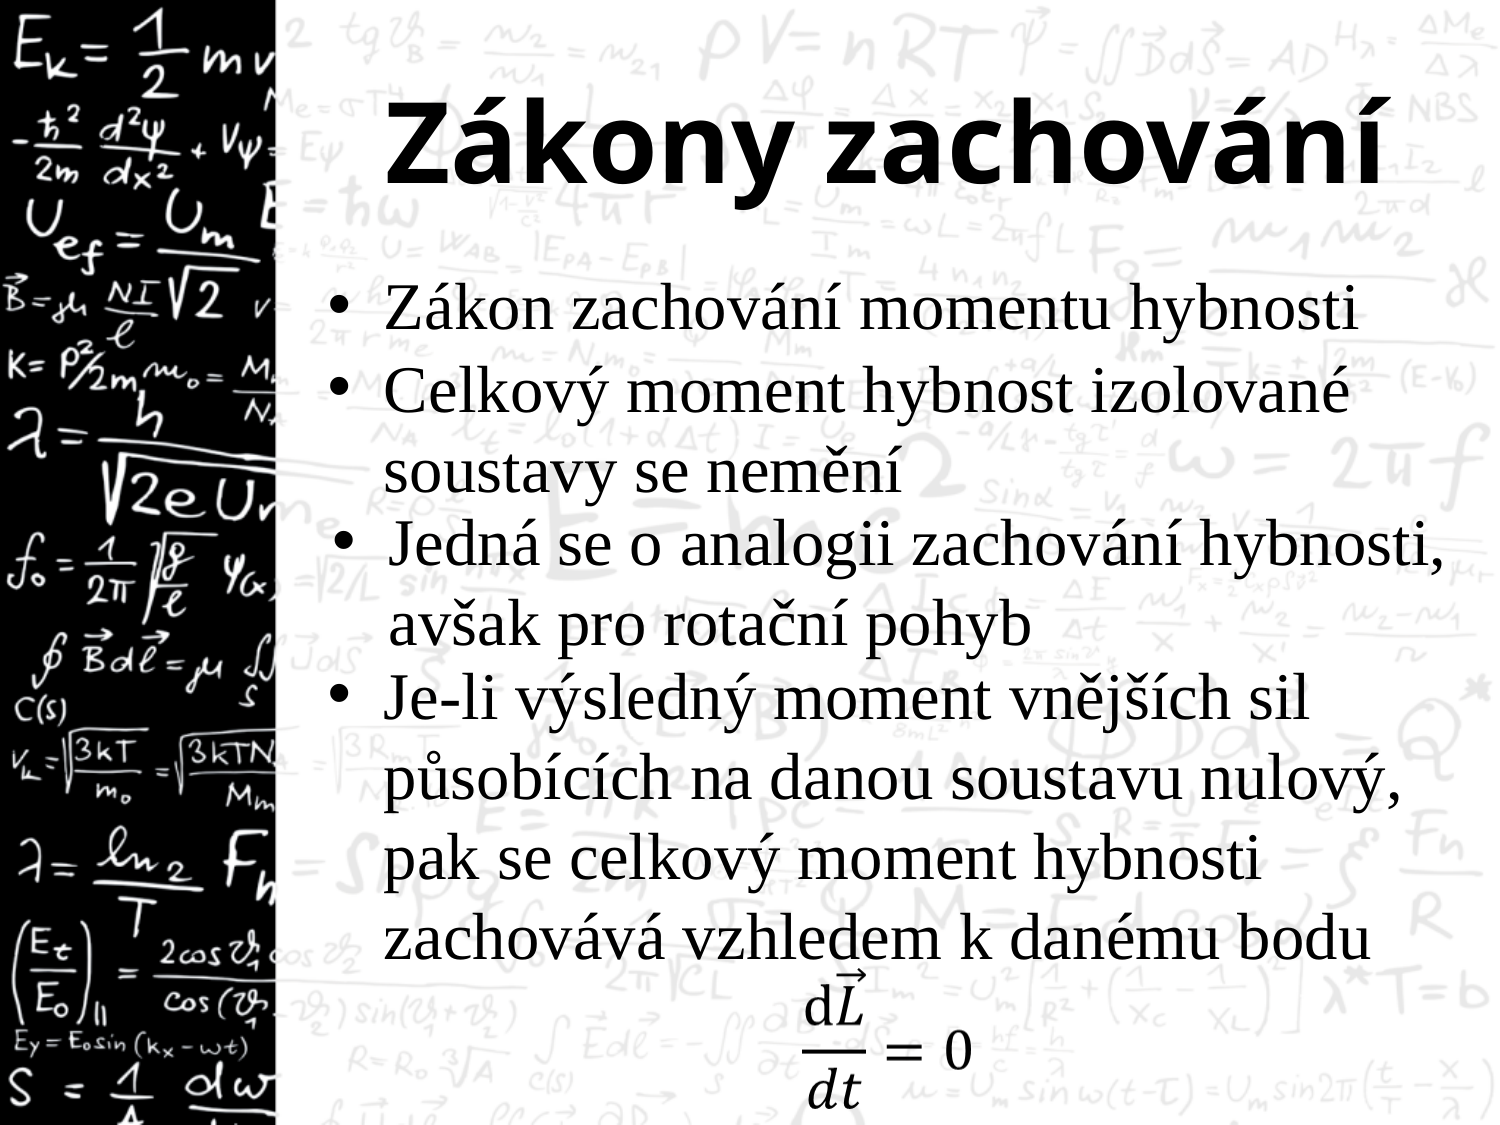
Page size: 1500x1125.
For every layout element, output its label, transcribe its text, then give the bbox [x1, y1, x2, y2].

list Zákon zachování momentu hybnosti [312, 255, 1463, 338]
picture [0, 0, 1500, 1125]
text_box [779, 1059, 998, 1118]
title Zákony zachování [312, 45, 1461, 233]
text_box Je-li výsledný moment vnějších sil působících na danou soustavu nulový, pak se celkový moment hybnosti zachovává vzhledem k danému bodu [312, 645, 1500, 1059]
text_box Celkový moment hybnost izolované soustavy se nemění [312, 338, 1463, 516]
text_box Jedná se o analogii zachování hybnosti, avšak pro rotační pohyb [317, 491, 1468, 645]
